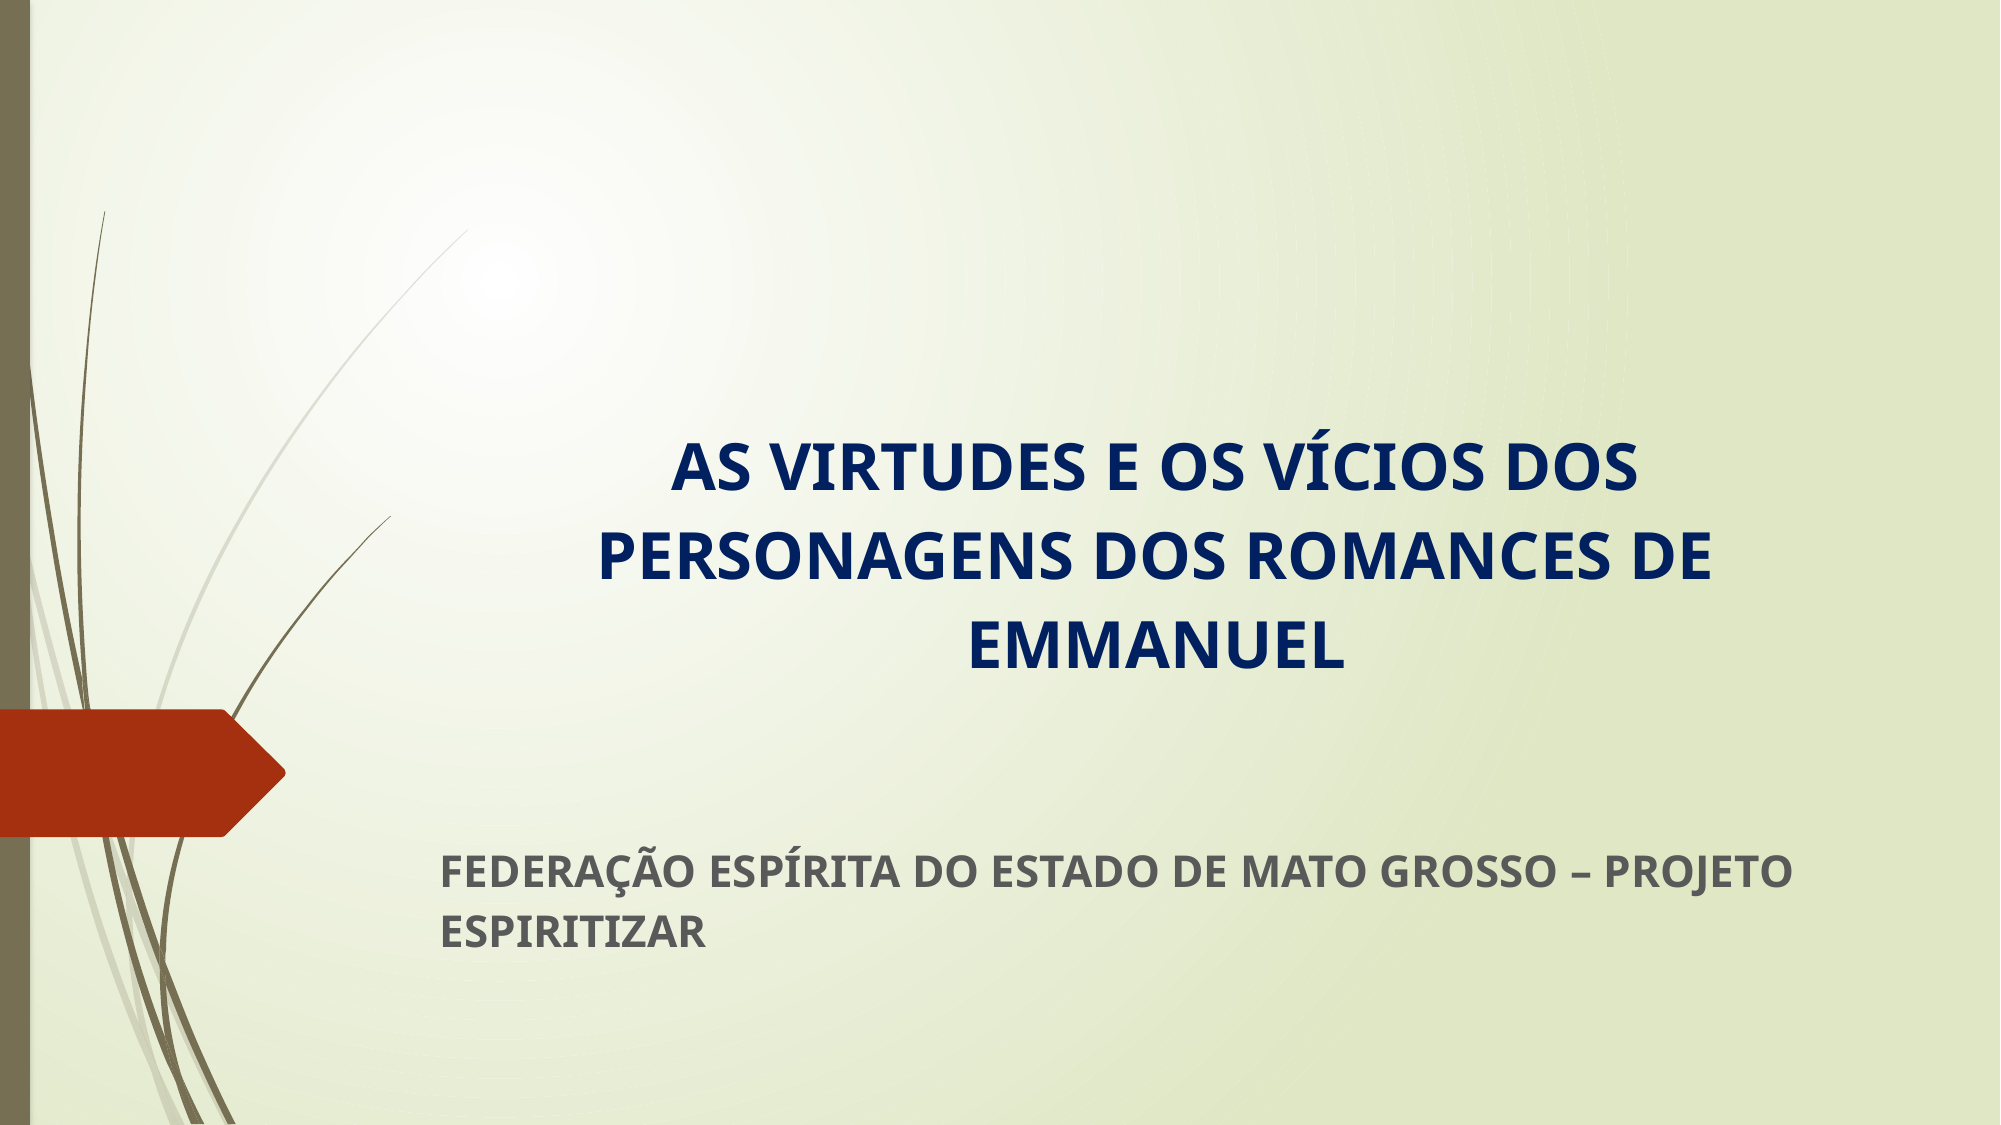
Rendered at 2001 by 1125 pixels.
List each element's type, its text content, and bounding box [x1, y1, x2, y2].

title AS VIRTUDES E OS VÍCIOS DOS PERSONAGENS DOS ROMANCES DE EMMANUEL [424, 412, 1888, 783]
subtitle FEDERAÇÃO ESPÍRITA DO ESTADO DE MATO GROSSO – PROJETO ESPIRITIZAR [424, 783, 1968, 969]
